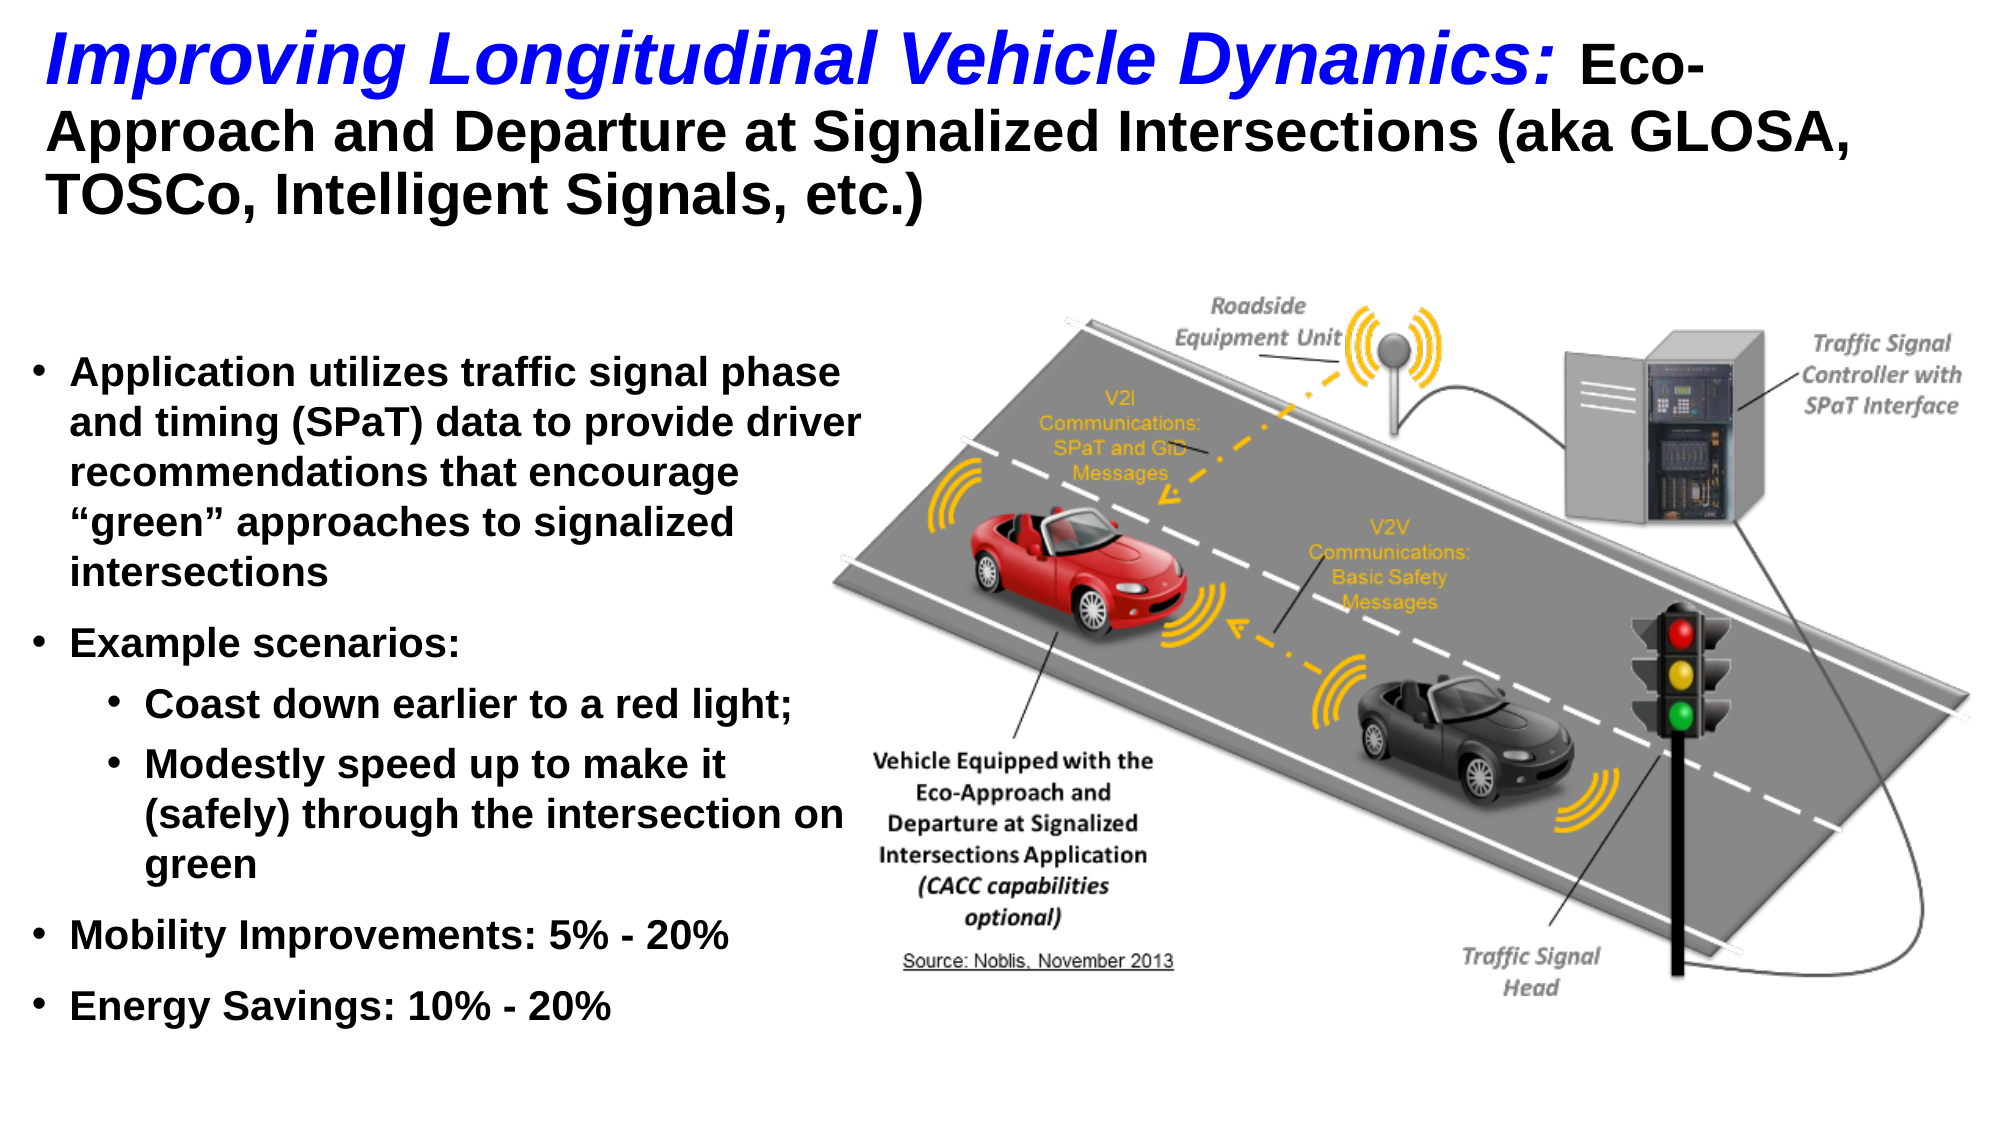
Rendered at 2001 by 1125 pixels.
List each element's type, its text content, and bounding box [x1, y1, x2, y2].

text_box Improving Longitudinal Vehicle Dynamics: Eco-Approach and Departure at Signalized Intersections (aka GLOSA, TOSCo, Intelligent Signals, etc.) [30, 12, 1970, 337]
picture [824, 264, 1984, 1018]
text_box Application utilizes traffic signal phase and timing (SPaT) data to provide driver recommendations that encourage “green” approaches to signalized intersections Example scenarios: Coast down earlier to a red light; Modestly speed up to make it (safely) through the intersection on green Mobility Improvements: 5% - 20% Energy Savings: 10% - 20% [16, 337, 889, 1125]
